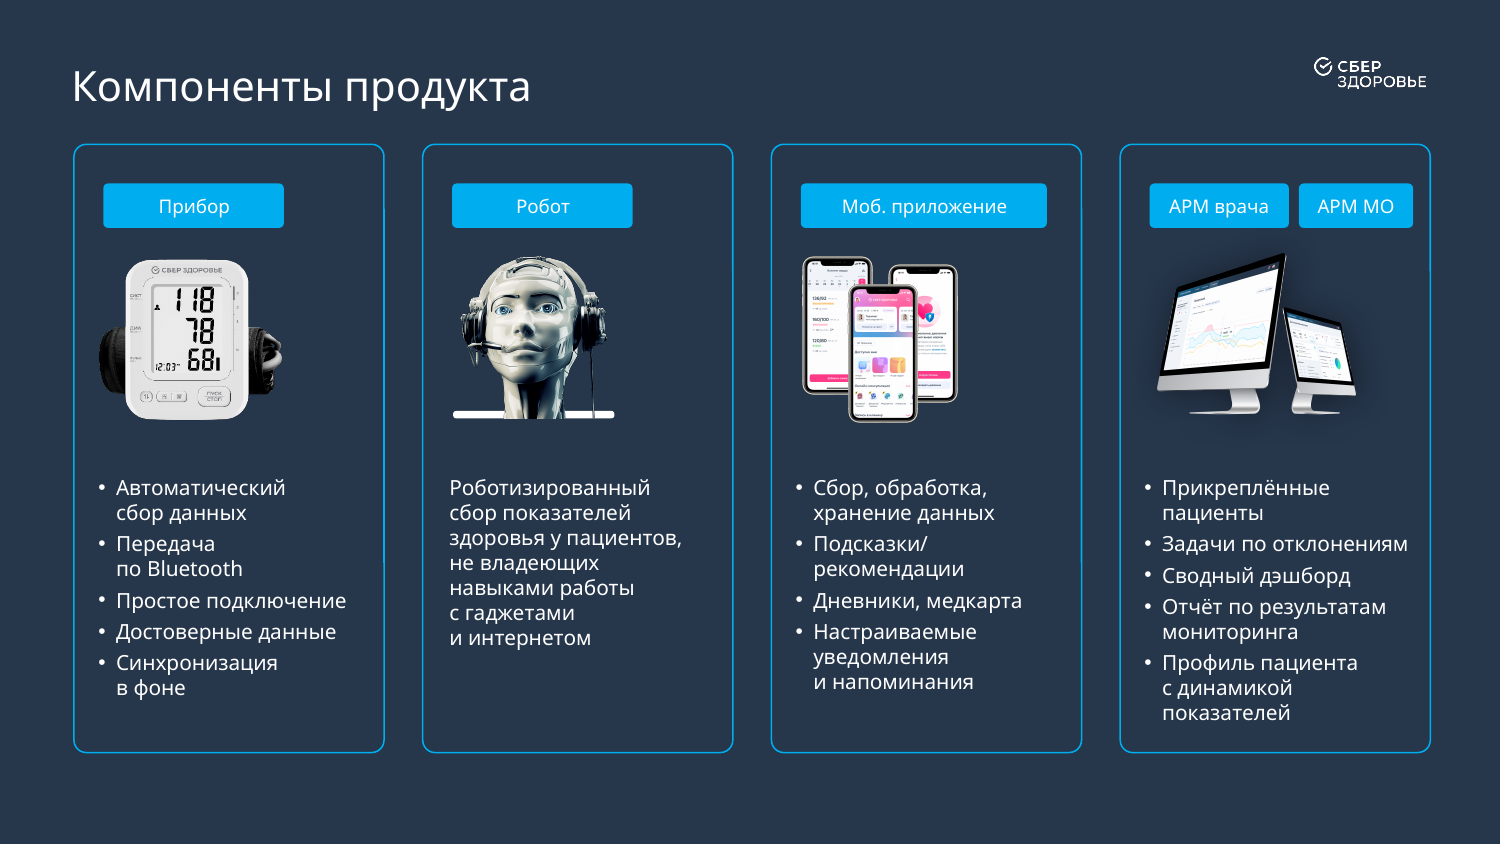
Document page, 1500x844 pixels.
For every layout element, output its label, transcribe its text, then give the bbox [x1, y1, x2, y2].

text_box [1120, 740, 1431, 753]
text_box АРМ врача [1149, 183, 1289, 225]
text_box Сбор, обработка, хранение данных Подсказки/ рекомендации Дневники, медкарта Настраиваемые уведомления и напоминания [758, 459, 1054, 709]
picture [1313, 57, 1427, 90]
text_box Прикреплённые пациенты Задачи по отклонениям Сводный дэшборд Отчёт по результатам мониторинга Профиль пациента с динамикой показателей [1107, 459, 1431, 740]
text_box Компоненты продукта [56, 39, 1167, 131]
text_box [452, 256, 615, 419]
picture [91, 251, 295, 432]
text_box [800, 253, 960, 426]
text_box Роботизированный сбор показателей здоровья у пациентов, не владеющих навыками работы с гаджетами и интернетом [418, 459, 716, 696]
text_box [771, 144, 1082, 753]
text_box Автоматический сбор данных Передача по Bluetooth Простое подключение Достоверные данные Синхронизация в фоне [61, 459, 372, 715]
text_box [1120, 144, 1431, 459]
text_box [422, 144, 733, 753]
text_box Прибор [103, 183, 284, 228]
text_box [73, 144, 385, 753]
text_box Робот [452, 183, 633, 228]
picture [1143, 245, 1371, 422]
text_box АРМ МО [1298, 183, 1414, 228]
text_box Моб. приложение [800, 183, 1047, 228]
